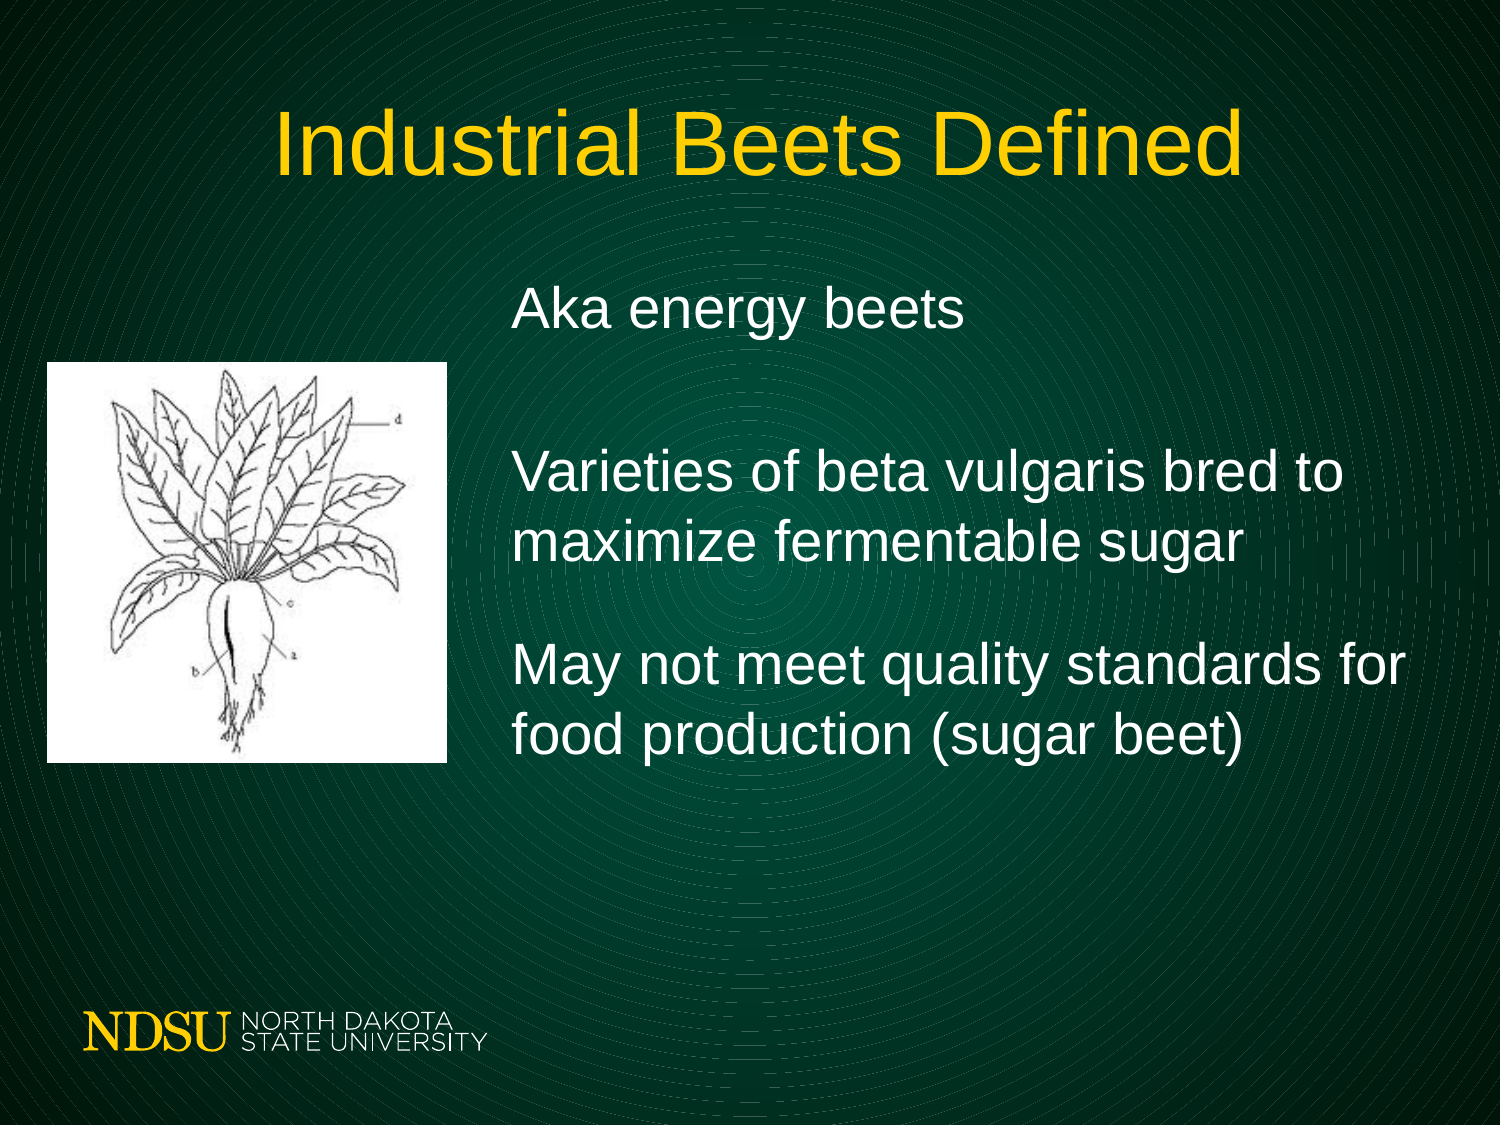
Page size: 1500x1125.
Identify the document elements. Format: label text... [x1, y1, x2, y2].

list Aka energy beets Varieties of beta vulgaris bred to maximize fermentable sugar May not meet quality standards for food production (sugar beet) [496, 262, 1425, 1005]
title Industrial Beets Defined [47, 45, 1473, 233]
picture [46, 362, 448, 763]
